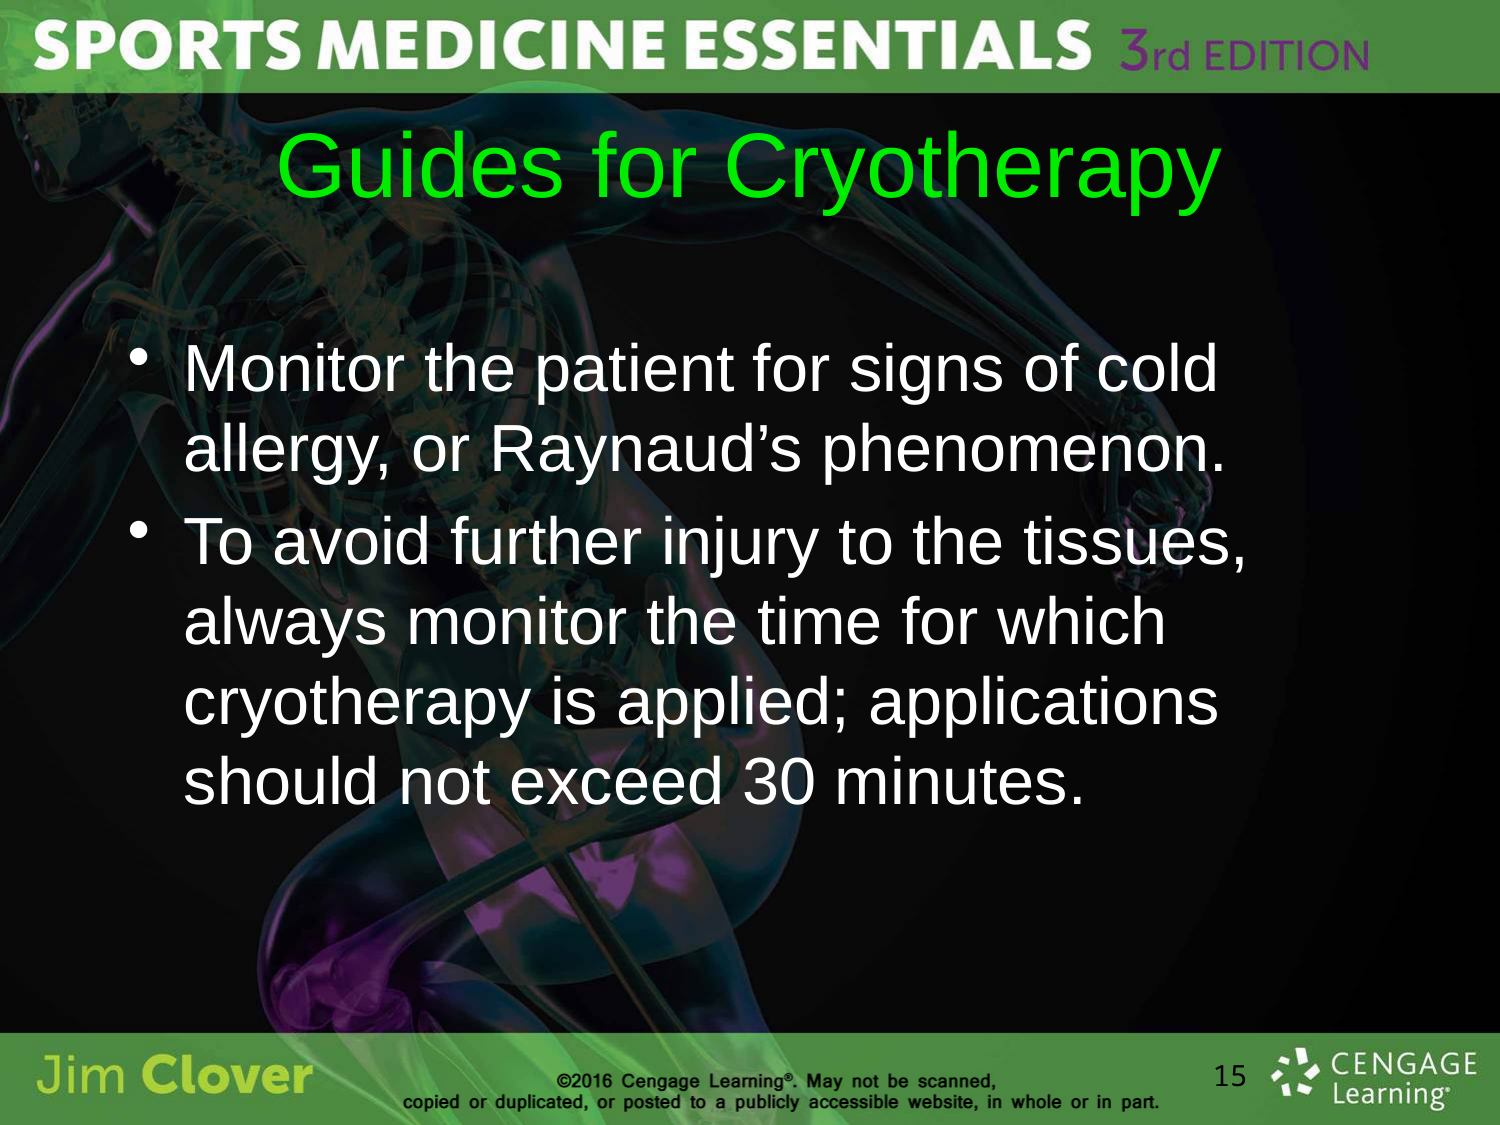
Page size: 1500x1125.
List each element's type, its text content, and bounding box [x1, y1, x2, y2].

list Monitor the patient for signs of cold allergy, or Raynaud’s phenomenon. To avoid further injury to the tissues, always monitor the time for which cryotherapy is applied; applications should not exceed 30 minutes. [112, 317, 1388, 1017]
slide_number 15 [950, 1050, 1263, 1125]
picture [0, 0, 1500, 1125]
title Guides for Cryotherapy [112, 106, 1388, 257]
